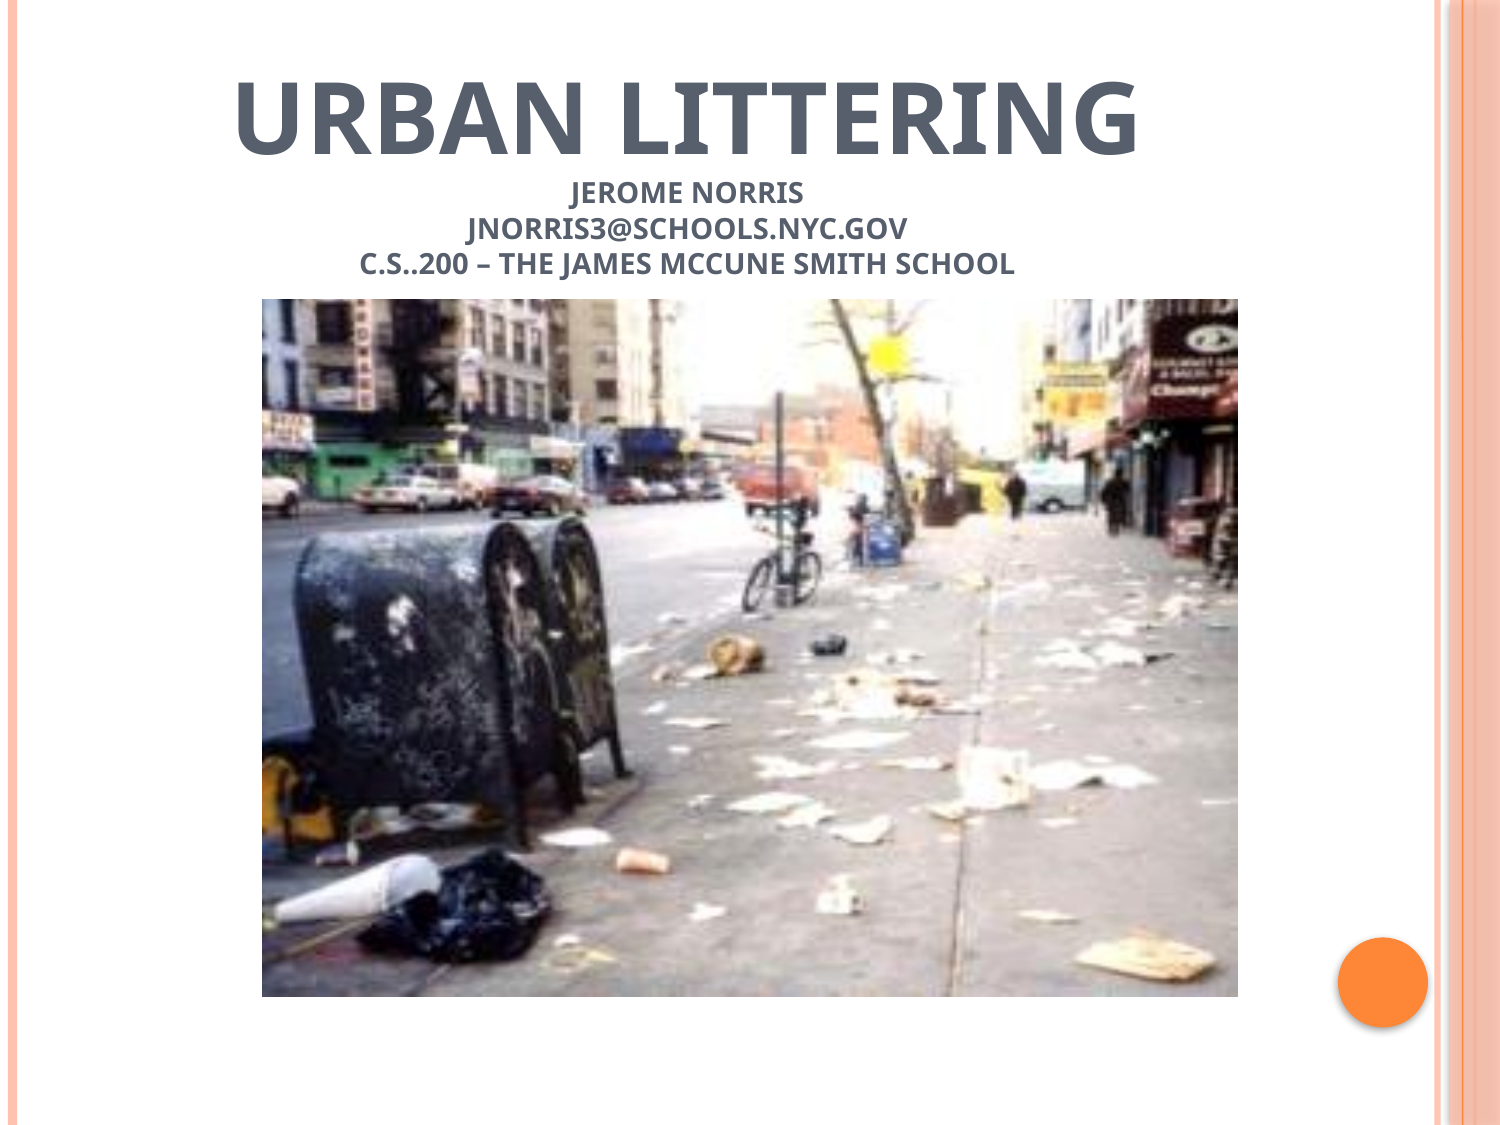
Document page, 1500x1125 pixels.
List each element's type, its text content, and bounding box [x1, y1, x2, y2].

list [261, 299, 1238, 998]
title Urban Littering Jerome Norris jNorris3@schools.nyc.gov C.S..200 – The james McCune Smith School [75, 45, 1300, 288]
